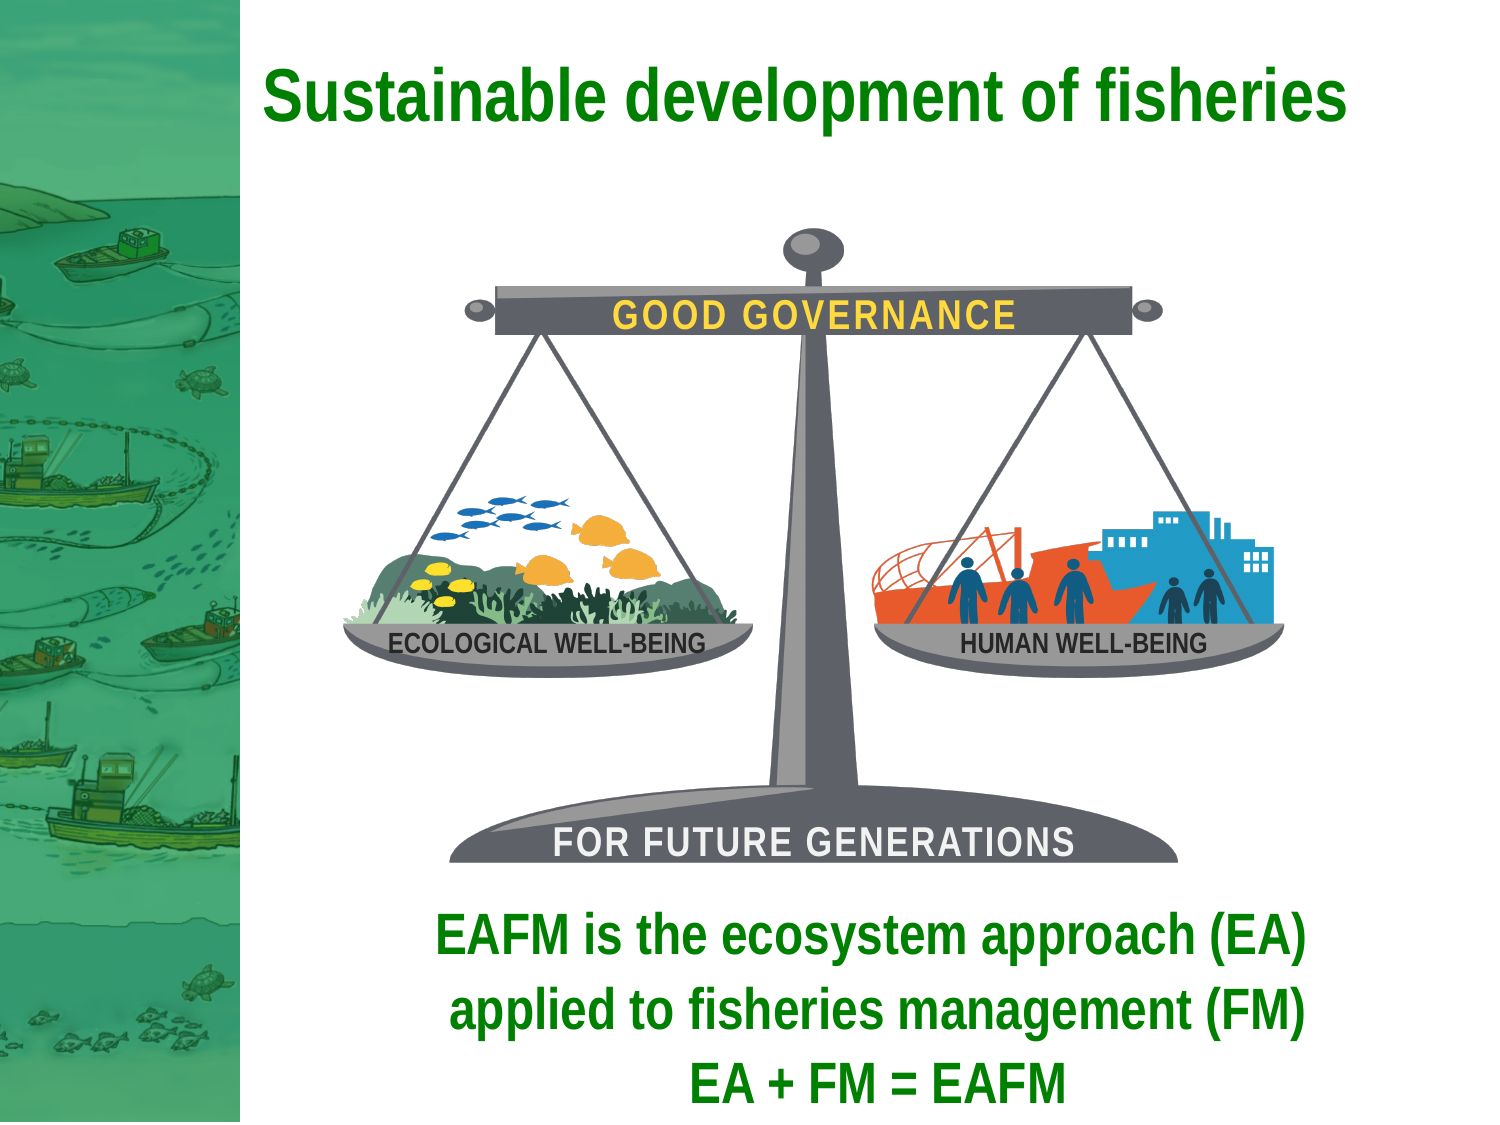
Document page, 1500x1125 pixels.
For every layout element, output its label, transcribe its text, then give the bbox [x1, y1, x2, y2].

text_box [328, 174, 1300, 877]
picture [0, 0, 240, 1123]
text_box EAFM is the ecosystem approach (EA) applied to fisheries management (FM) EA + FM = EAFM [349, 923, 1407, 1099]
text_box Sustainable development of fisheries [243, 16, 1500, 166]
